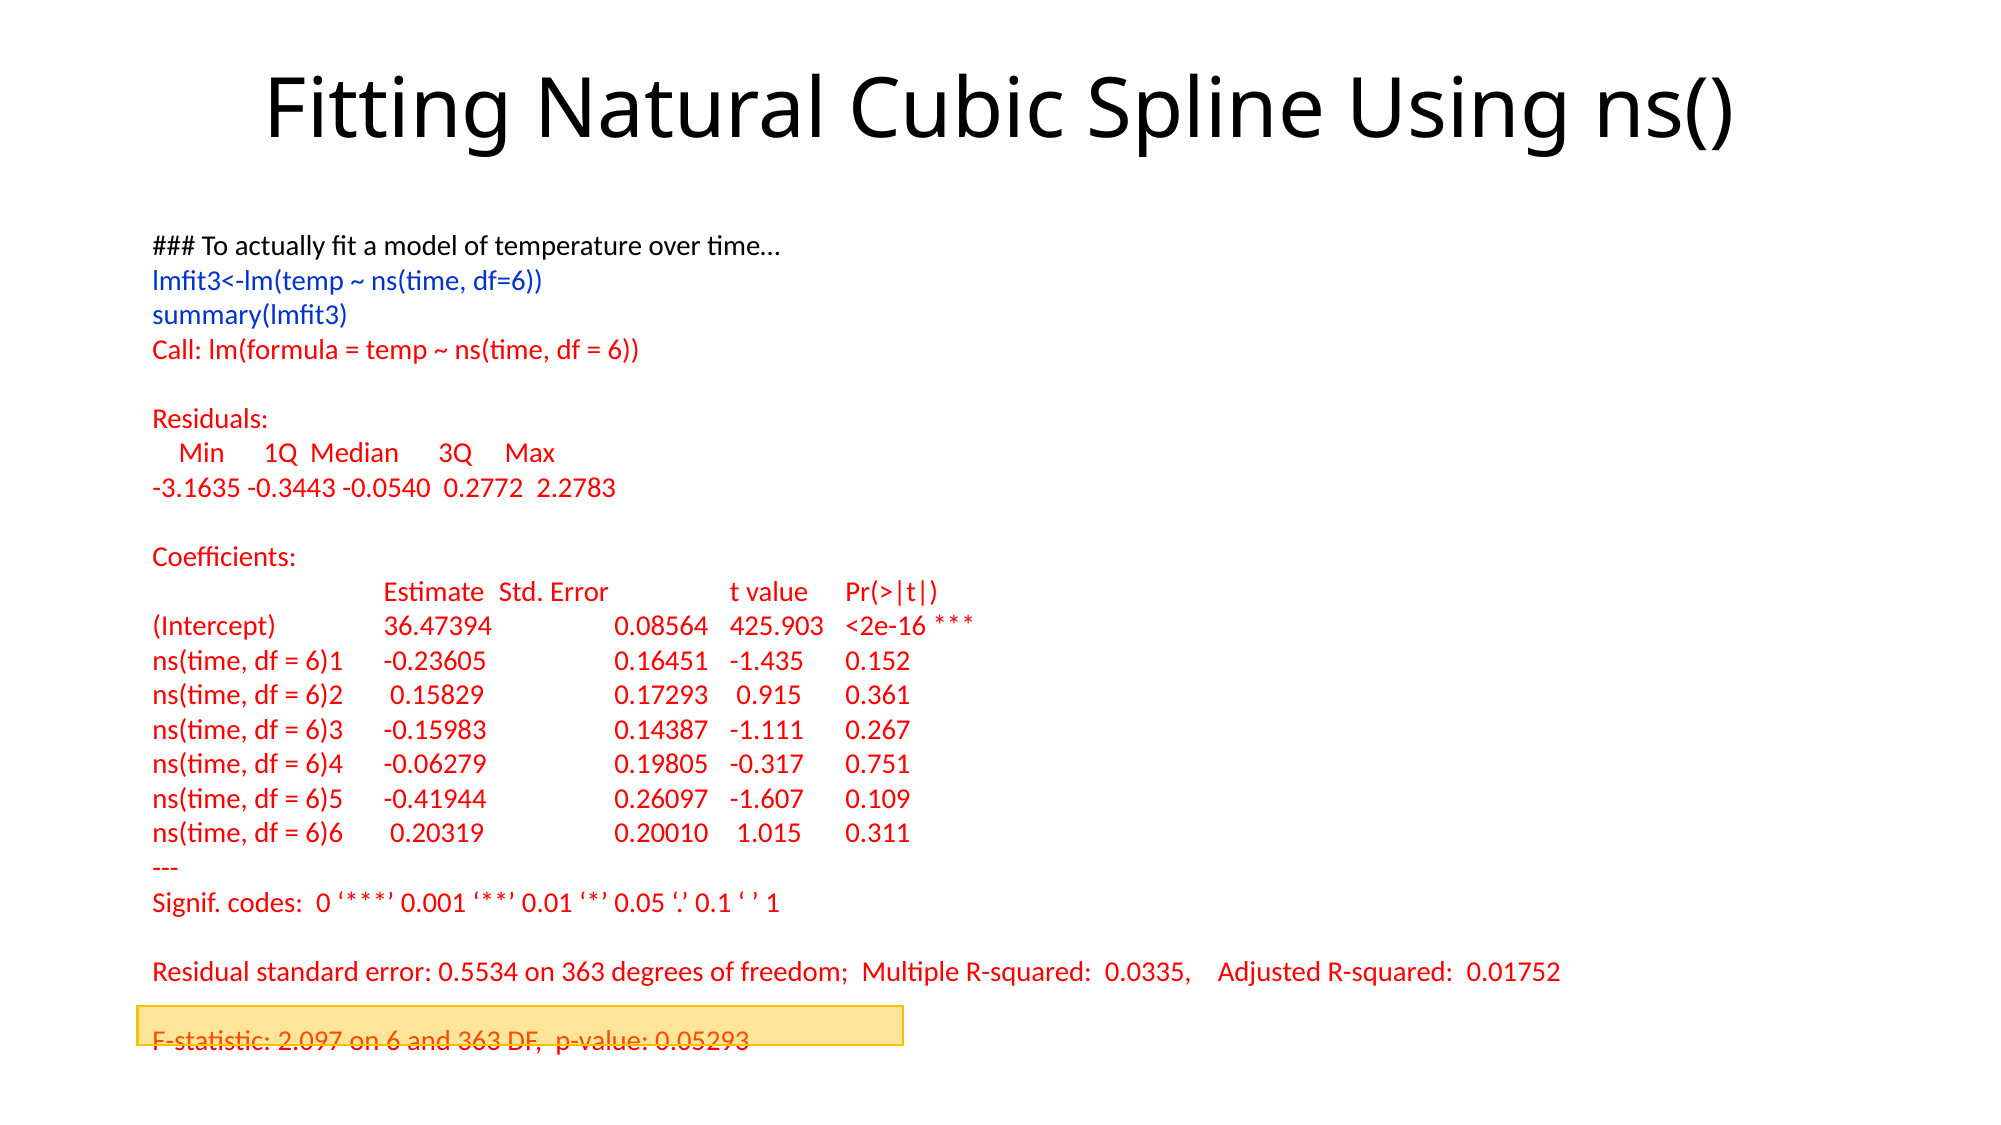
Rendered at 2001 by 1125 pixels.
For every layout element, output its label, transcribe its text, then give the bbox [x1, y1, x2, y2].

text_box [136, 1005, 904, 1046]
title Fitting Natural Cubic Spline Using ns() [137, 1, 1863, 219]
list ### To actually fit a model of temperature over time… lmfit3<-lm(temp ~ ns(time, df=6)) summary(lmfit3) Call: lm(formula = temp ~ ns(time, df = 6)) Residuals: Min 1Q Median 3Q Max -3.1635 -0.3443 -0.0540 0.2772 2.2783 Coefficients: Estimate Std. Error t value Pr(>|t|) (Intercept) 36.47394 0.08564 425.903 <2e-16 *** ns(time, df = 6)1 -0.23605 0.16451 -1.435 0.152 ns(time, df = 6)2 0.15829 0.17293 0.915 0.361 ns(time, df = 6)3 -0.15983 0.14387 -1.111 0.267 ns(time, df = 6)4 -0.06279 0.19805 -0.317 0.751 ns(time, df = 6)5 -0.41944 0.26097 -1.607 0.109 ns(time, df = 6)6 0.20319 0.20010 1.015 0.311 --- Signif. codes: 0 ‘***’ 0.001 ‘**’ 0.01 ‘*’ 0.05 ‘.’ 0.1 ‘ ’ 1 Residual standard error: 0.5534 on 363 degrees of freedom; Multiple R-squared: 0.0335, Adjusted R-squared: 0.01752 F-statistic: 2.097 on 6 and 363 DF, p-value: 0.05293 [137, 219, 1863, 1074]
